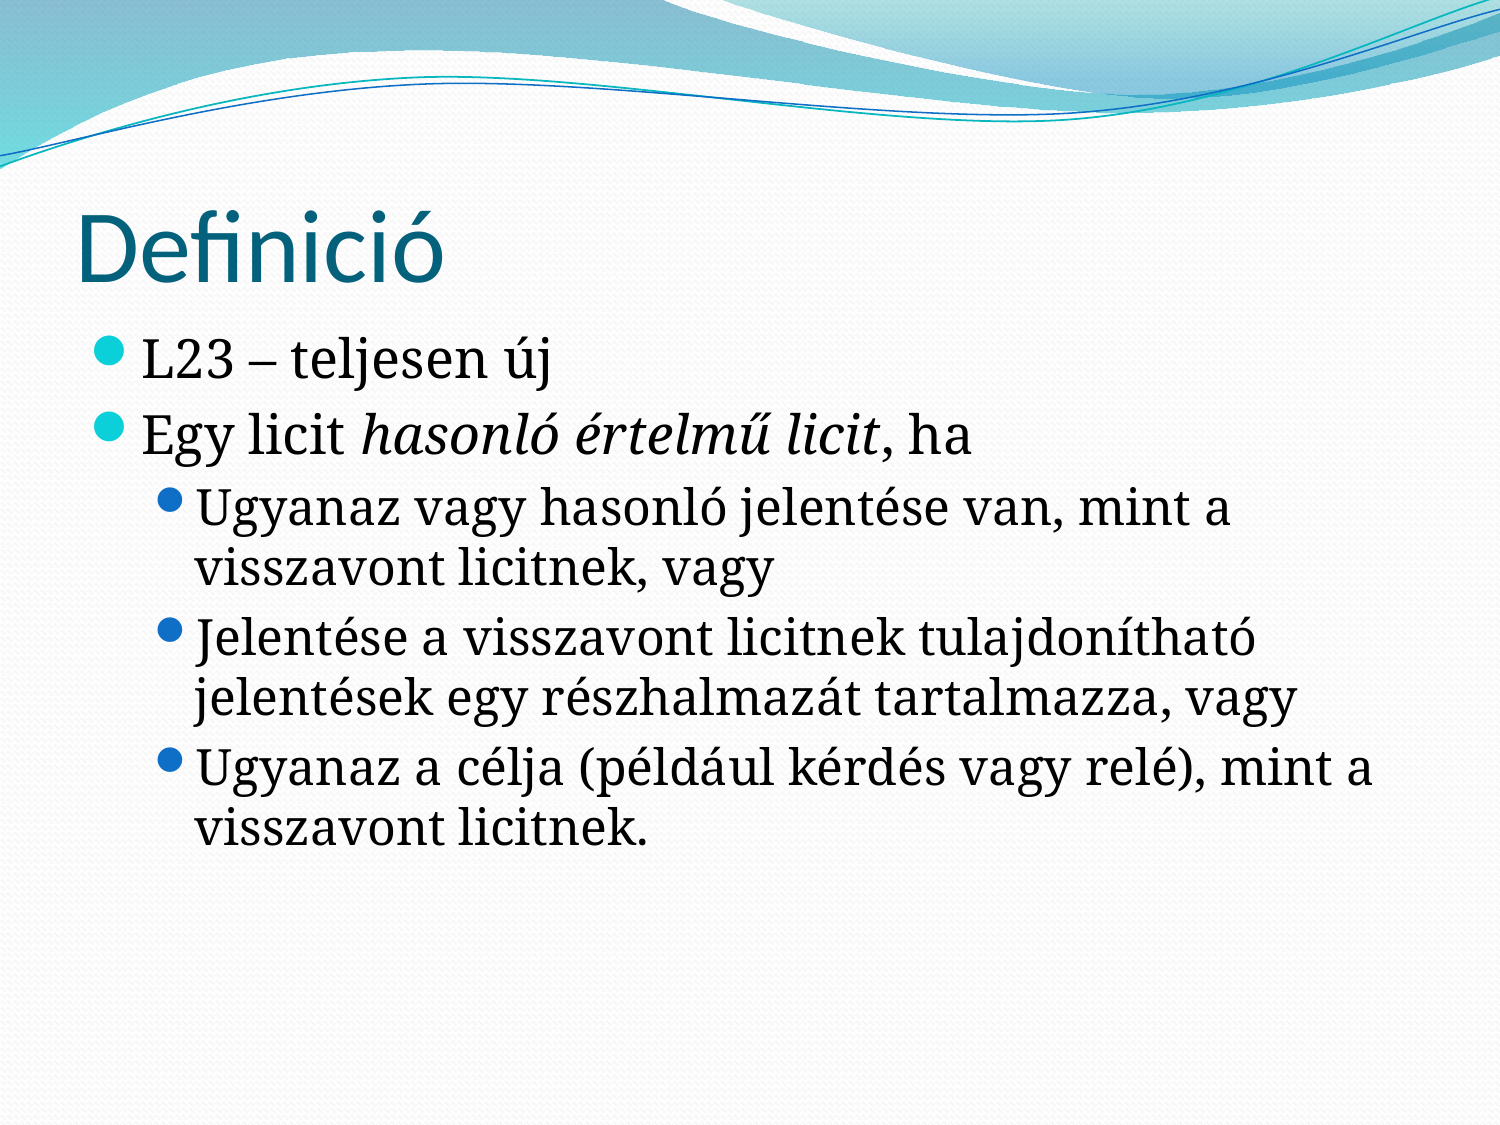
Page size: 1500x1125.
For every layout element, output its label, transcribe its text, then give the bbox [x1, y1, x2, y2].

title Definició [75, 115, 1425, 303]
list L23 – teljesen új Egy licit hasonló értelmű licit, ha Ugyanaz vagy hasonló jelentése van, mint a visszavont licitnek, vagy Jelentése a visszavont licitnek tulajdonítható jelentések egy részhalmazát tartalmazza, vagy Ugyanaz a célja (például kérdés vagy relé), mint a visszavont licitnek. [75, 317, 1425, 1038]
